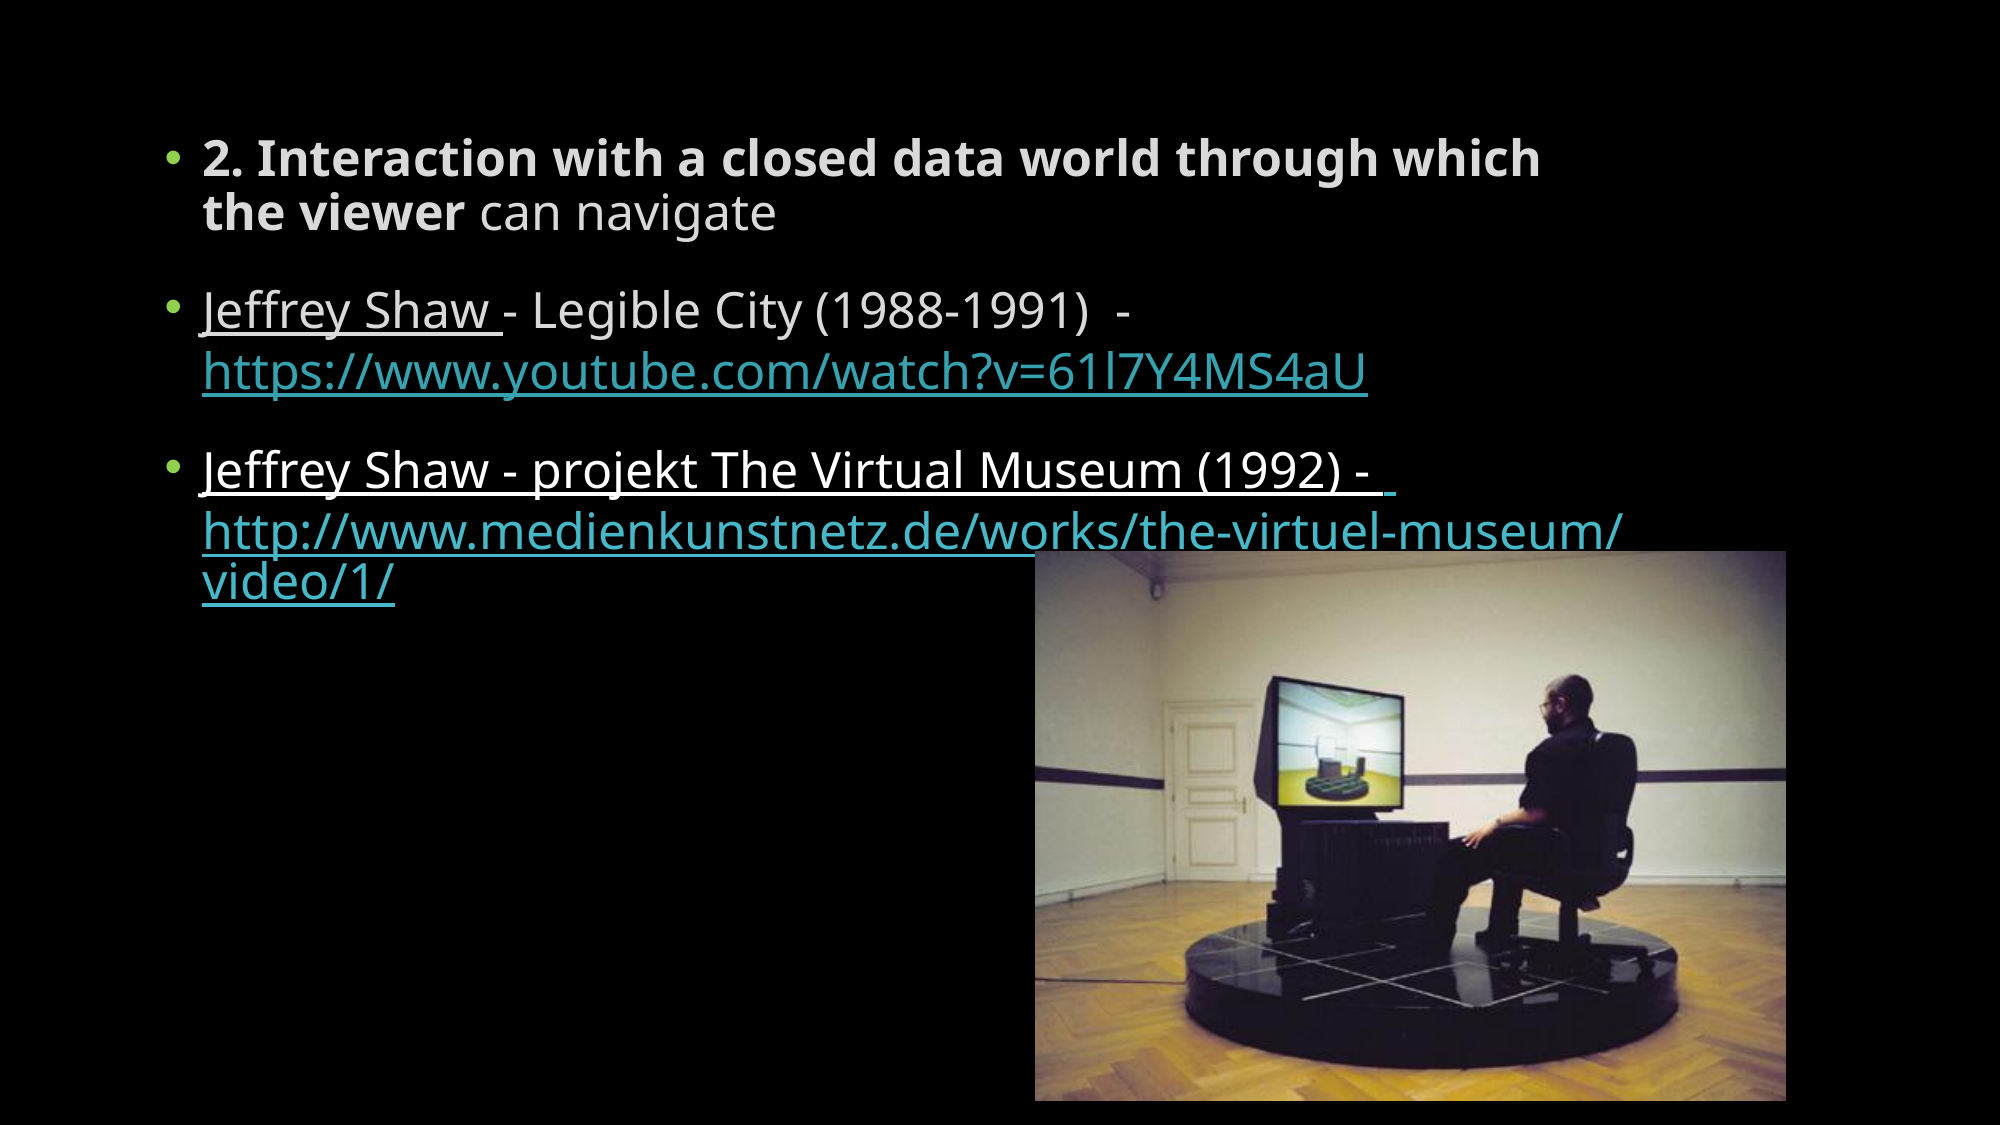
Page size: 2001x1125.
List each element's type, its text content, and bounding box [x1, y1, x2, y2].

list 2. Interaction with a closed data world through which the viewer can navigate Jeffrey Shaw - Legible City (1988-1991) - https://www.youtube.com/watch?v=61l7Y4MS4aU Jeffrey Shaw - projekt The Virtual Museum (1992) - http://www.medienkunstnetz.de/works/the-virtuel-museum/video/1/ [149, 126, 1650, 827]
picture [1035, 551, 1786, 1101]
